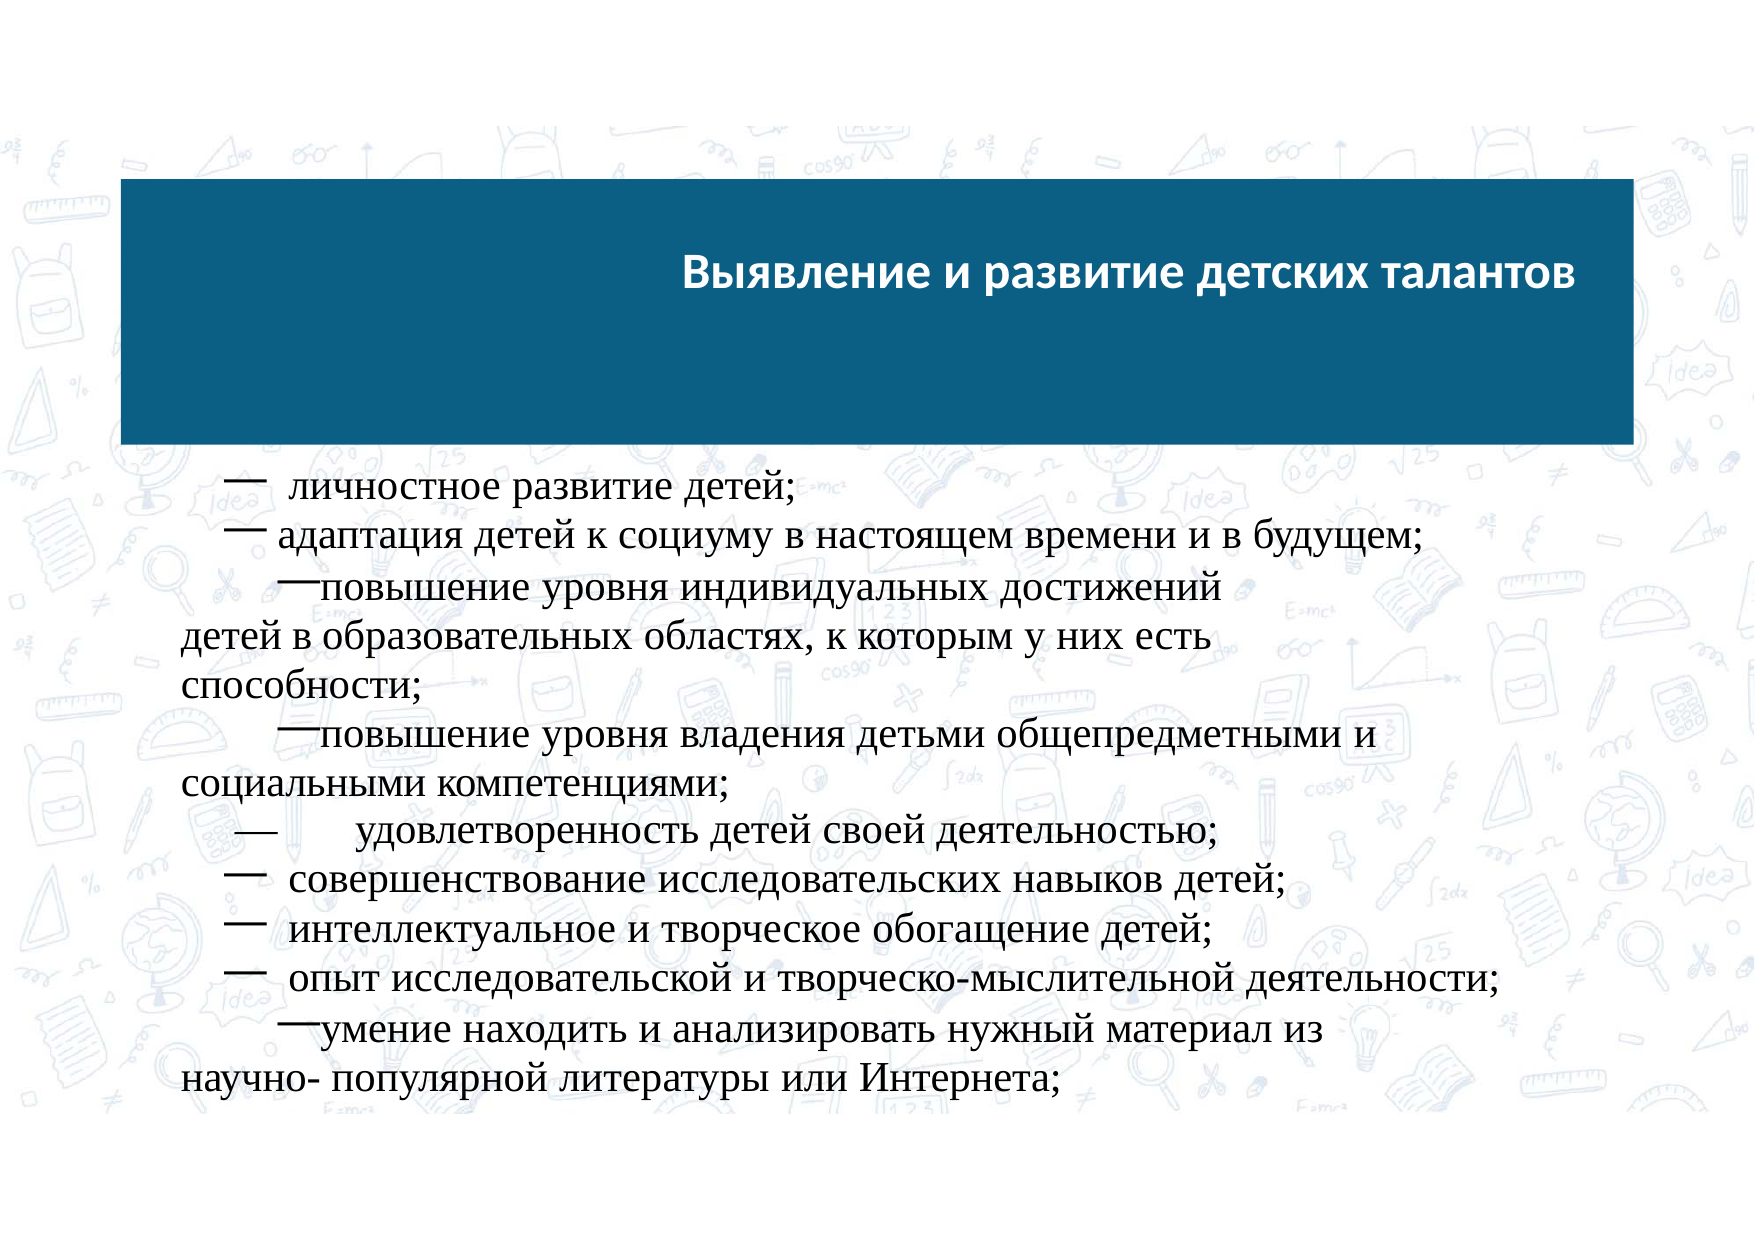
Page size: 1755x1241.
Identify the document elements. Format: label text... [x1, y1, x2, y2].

picture [0, 126, 1755, 1114]
text_box Ожидаемый результат: личностное развитие детей; адаптация детей к социуму в настоящем времени и в будущем; повышение уровня индивидуальных достижений детей в образовательных областях, к которым у них есть способности; повышение уровня владения детьми общепредметными и социальными компетенциями; — удовлетворенность детей своей деятельностью; совершенствование исследовательских навыков детей; интеллектуальное и творческое обогащение детей; опыт исследовательской и творческо-мыслительной деятельности; умение находить и анализировать нужный материал из научно- популярной литературы или Интернета; [178, 445, 1593, 1101]
title Выявление и развитие детских талантов [120, 179, 1634, 445]
